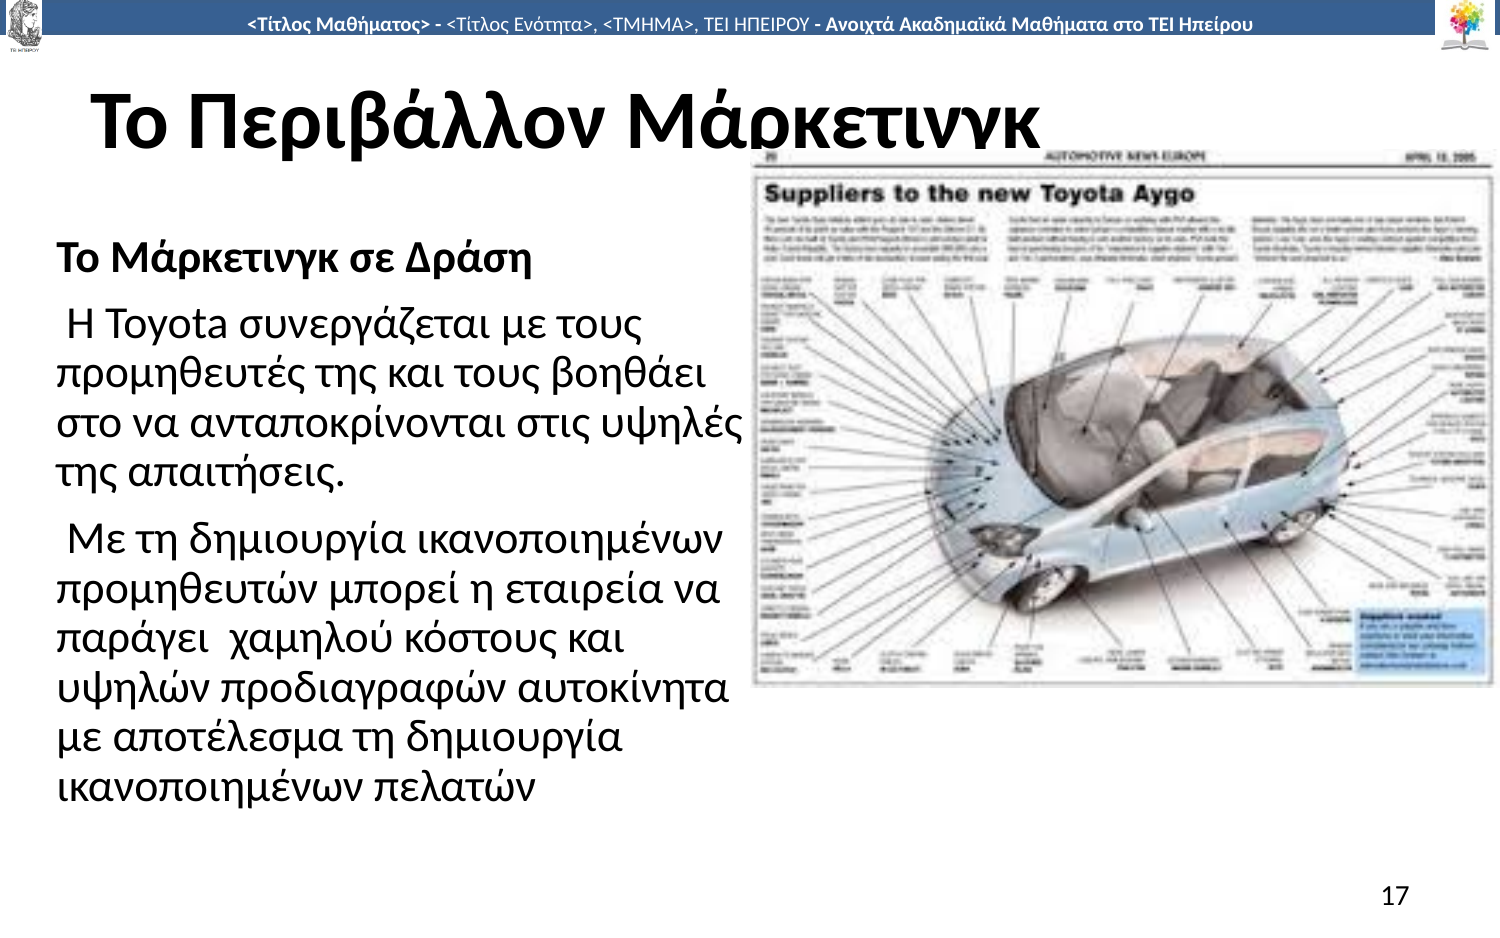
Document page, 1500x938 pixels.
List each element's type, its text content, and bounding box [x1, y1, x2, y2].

picture [1435, 0, 1495, 52]
slide_number 17 [1074, 868, 1425, 919]
list Το Μάρκετινγκ σε Δράση Η Toyota συνεργάζεται με τους προμηθευτές της και τους βοηθάει στο να ανταποκρίνονται στις υψηλές της απαιτήσεις. Με τη δημιουργία ικανοποιημένων προμηθευτών μπορεί η εταιρεία να παράγει χαμηλού κόστους και υψηλών προδιαγραφών αυτοκίνητα με αποτέλεσμα τη δημιουργία ικανοποιημένων πελατών [41, 218, 762, 938]
picture [749, 149, 1500, 688]
title Το Περιβάλλον Μάρκετινγκ [75, 37, 1425, 194]
picture [6, 0, 42, 54]
